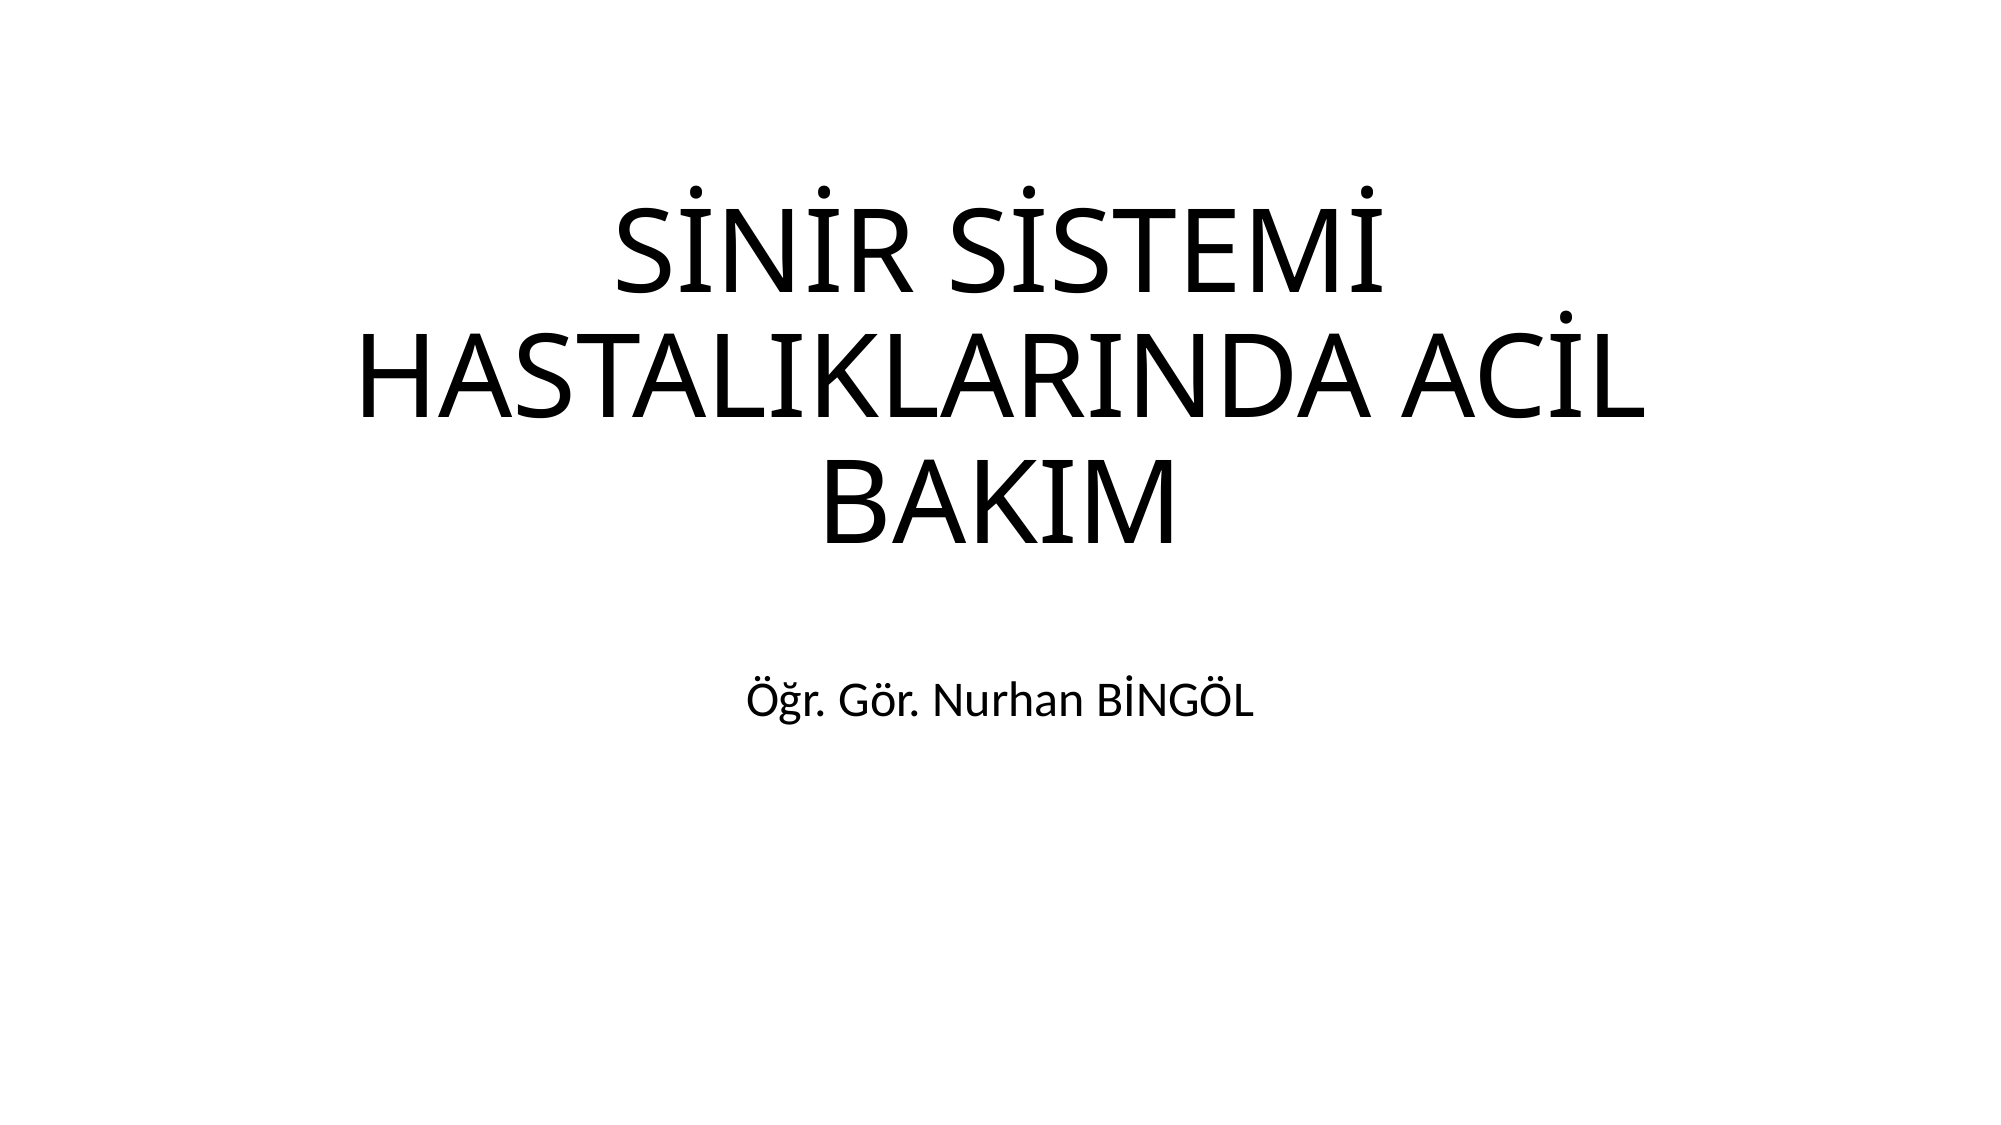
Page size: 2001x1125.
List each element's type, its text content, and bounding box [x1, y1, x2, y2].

subtitle Öğr. Gör. Nurhan BİNGÖL [249, 590, 1750, 863]
title SİNİR SİSTEMİ HASTALIKLARINDA ACİL BAKIM [249, 184, 1750, 576]
